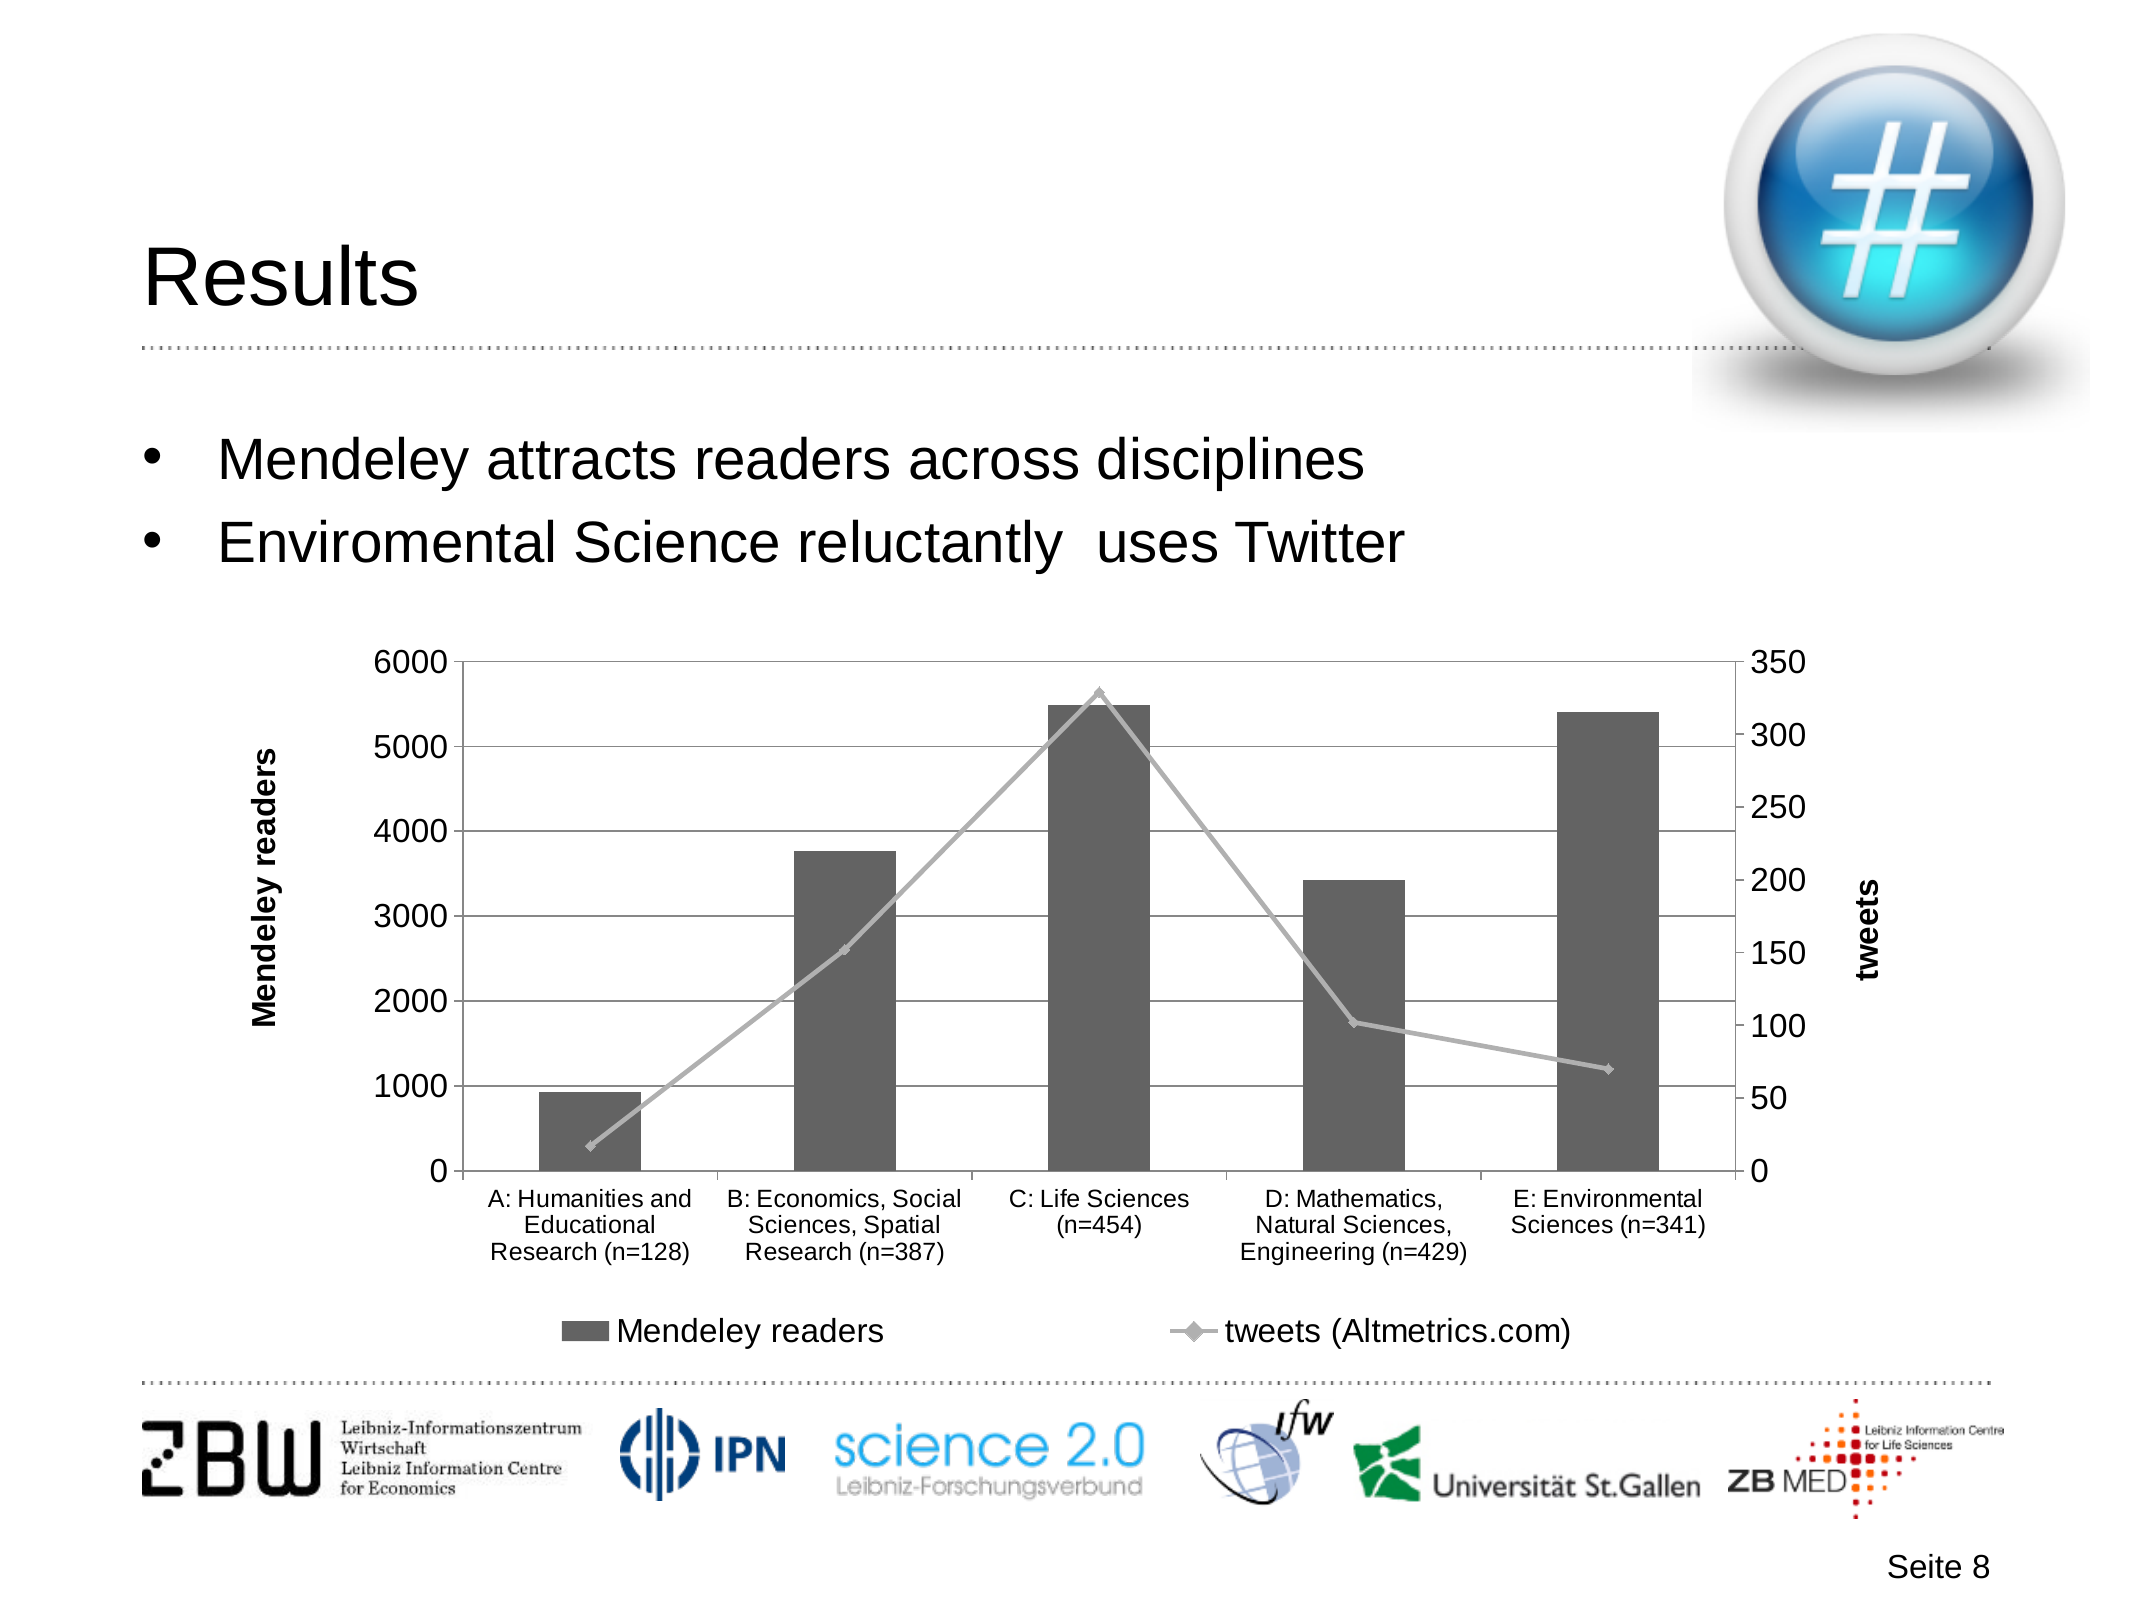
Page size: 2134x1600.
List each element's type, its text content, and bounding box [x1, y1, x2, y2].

chart [220, 636, 1924, 1361]
list Mendeley attracts readers across disciplines Enviromental Science reluctantly uses Twitter [142, 407, 1991, 660]
picture [620, 1408, 785, 1501]
picture [834, 1421, 1146, 1503]
picture [1728, 1399, 2004, 1519]
picture [1200, 1399, 1727, 1519]
slide_number Seite 8 [1830, 1545, 1991, 1586]
title Results [142, 222, 1686, 323]
picture [142, 1410, 607, 1503]
picture [142, 1381, 1991, 1385]
picture [142, 17, 2091, 454]
